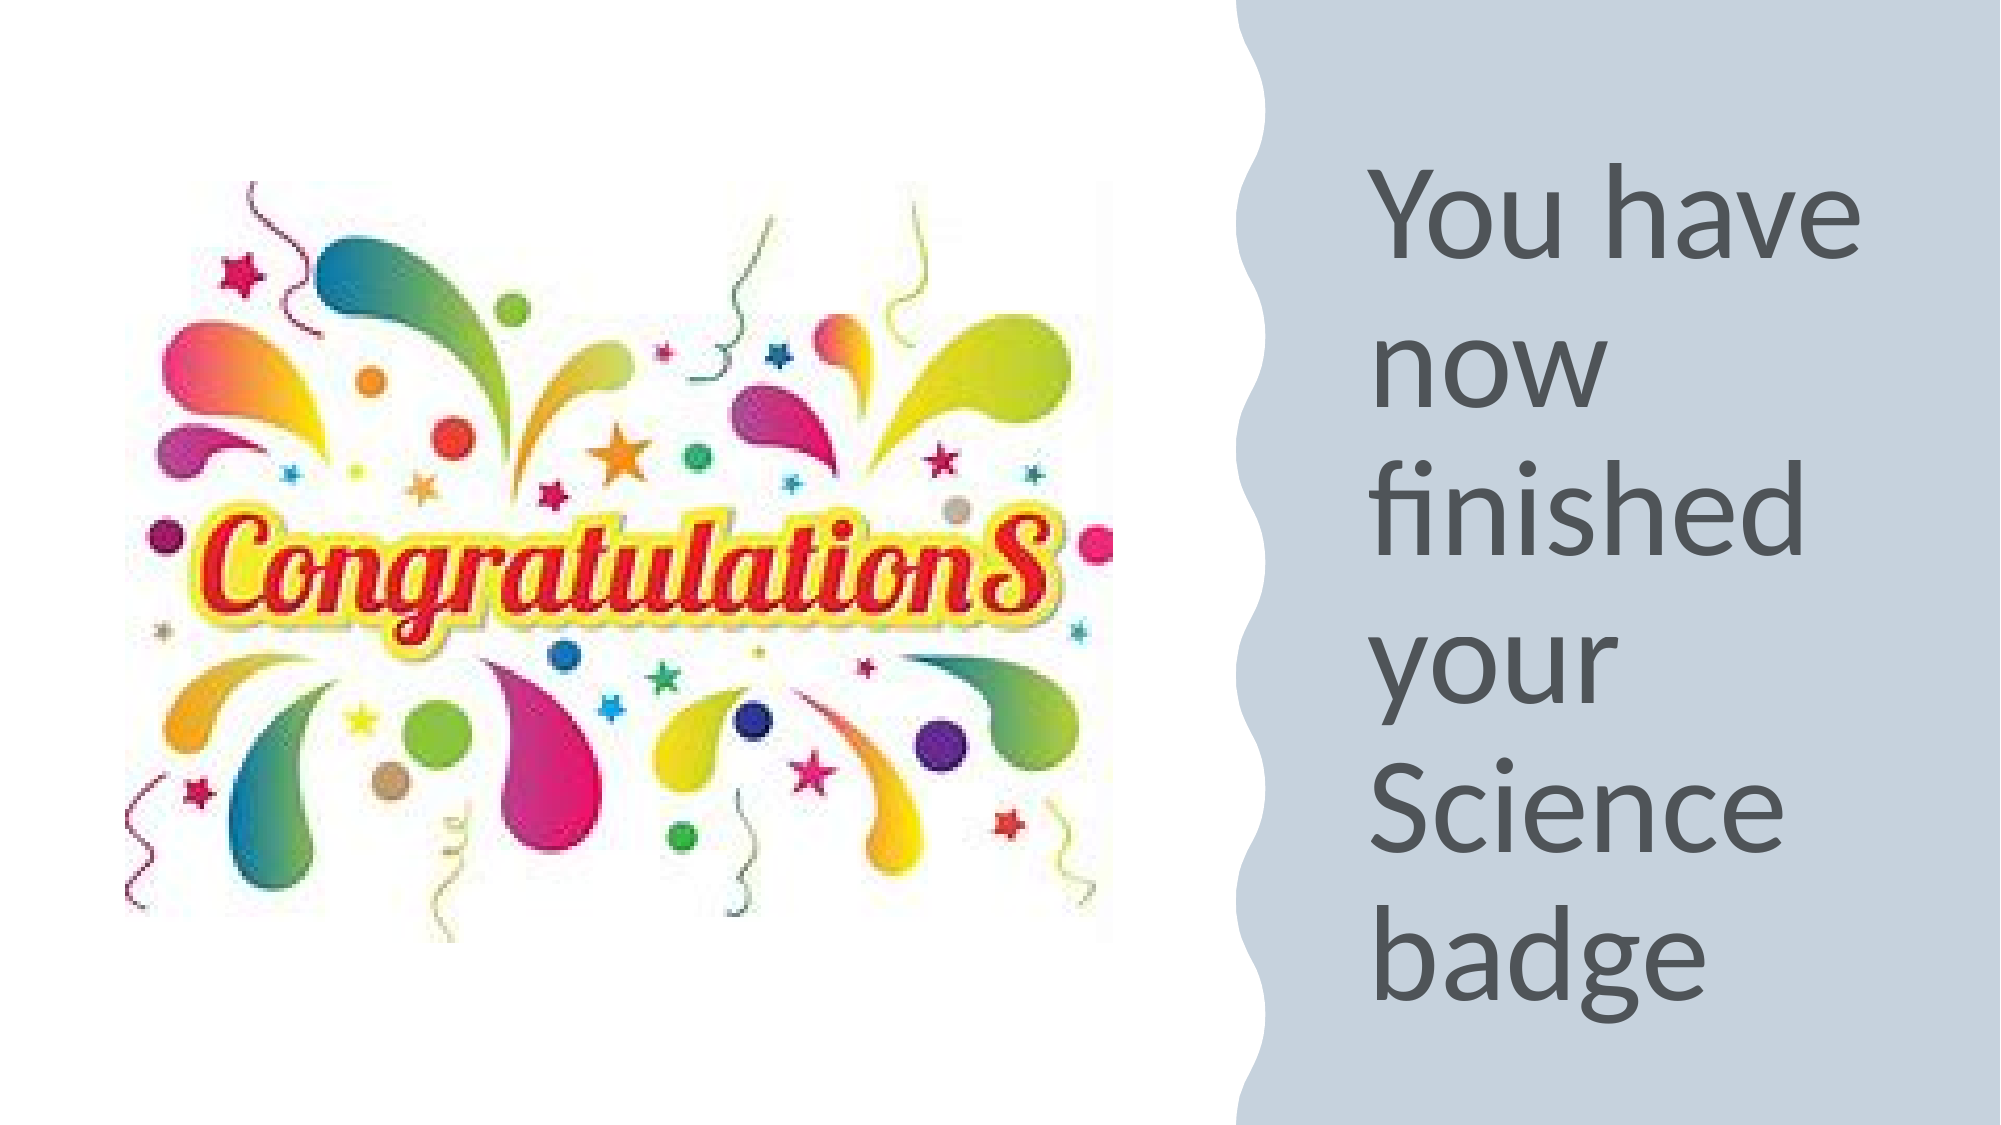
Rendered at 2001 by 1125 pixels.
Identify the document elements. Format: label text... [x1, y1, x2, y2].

text_box [0, 0, 1267, 1125]
text_box [1237, 0, 2000, 1125]
list You have now finished your Science badge [1352, 132, 1913, 764]
picture [125, 181, 1113, 943]
